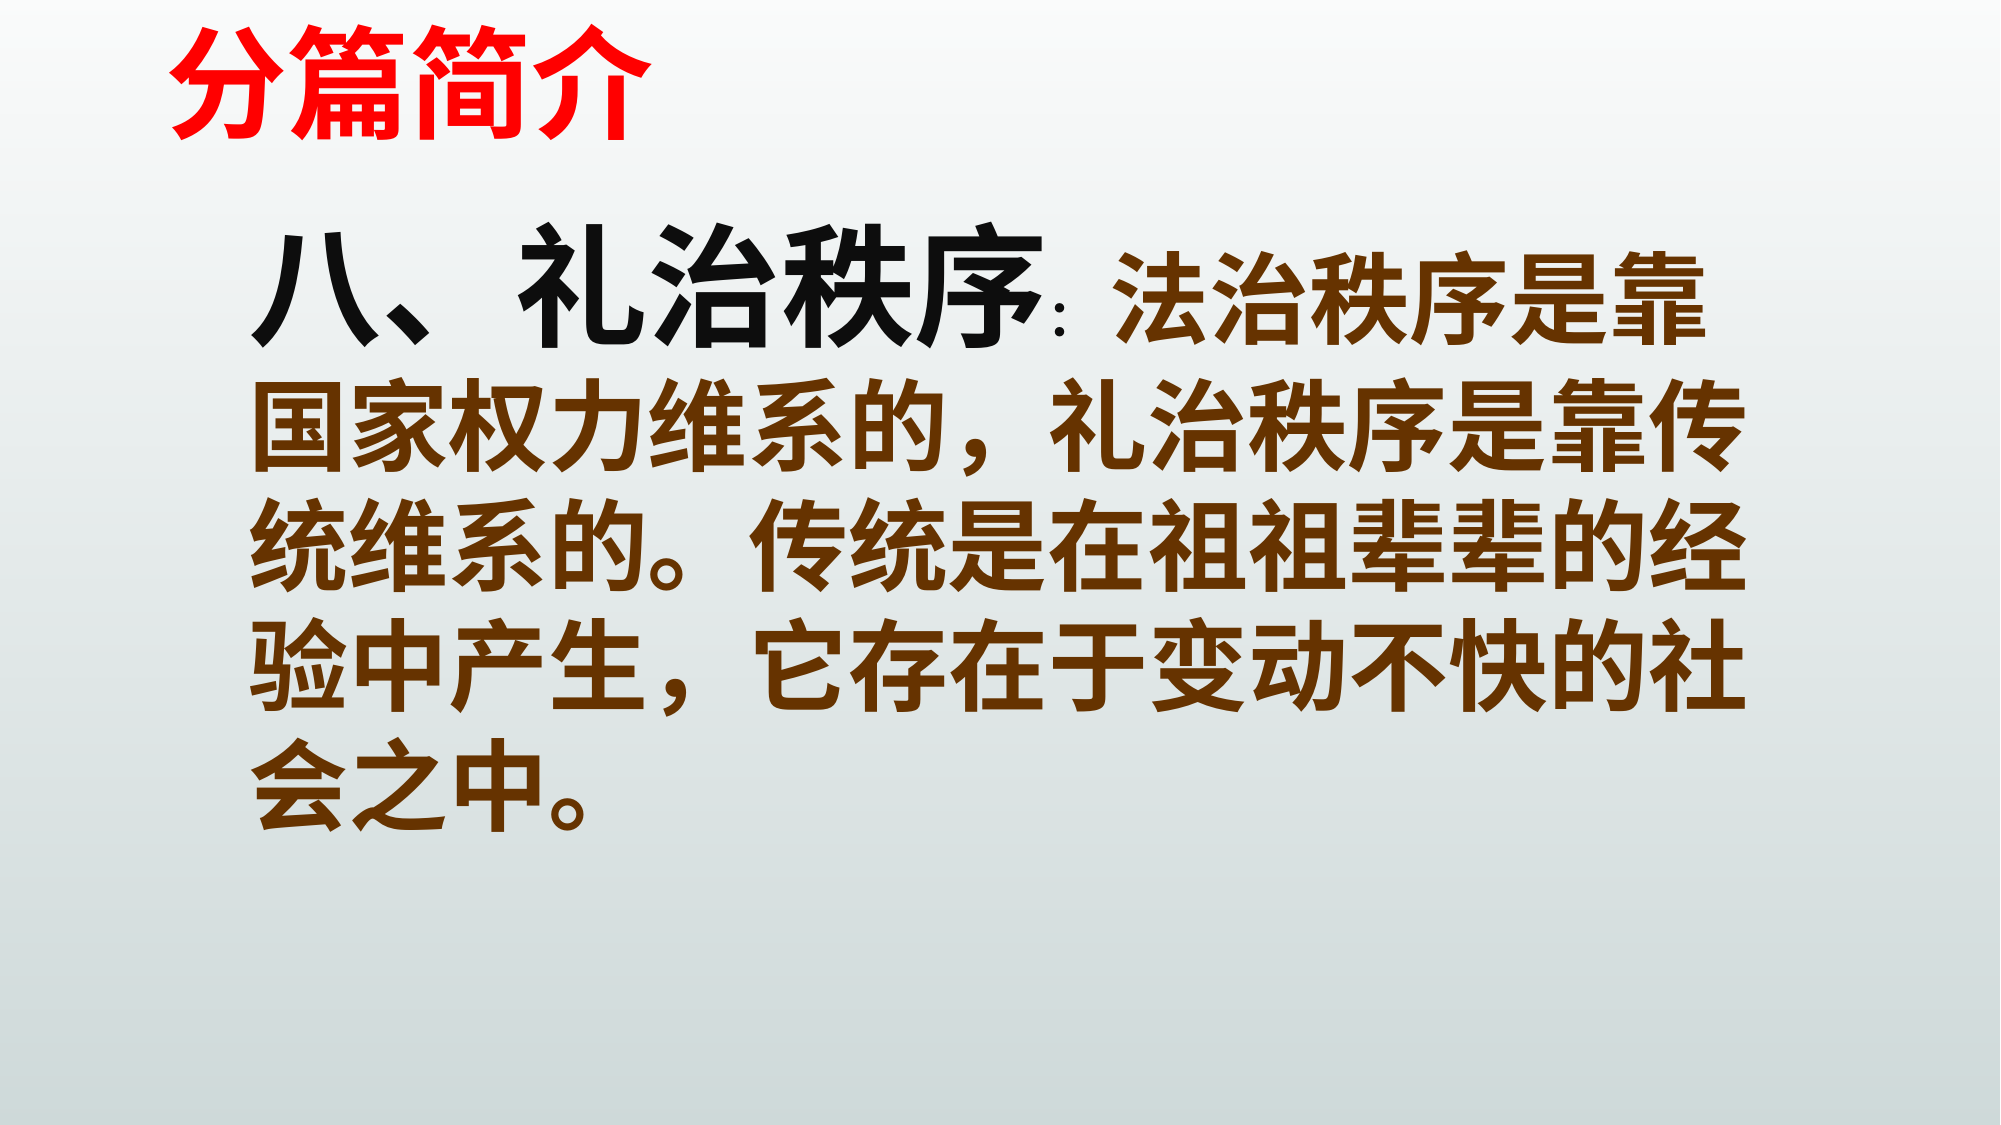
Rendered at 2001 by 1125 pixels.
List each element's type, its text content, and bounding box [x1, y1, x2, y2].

text_box 八、礼治秩序： 法治秩序是靠国家权力维系的，礼治秩序是靠传统维系的。传统是在祖祖辈辈的经验中产生，它存在于变动不快的社会之中。 [233, 196, 1800, 984]
text_box 分篇简介 [150, 0, 684, 162]
